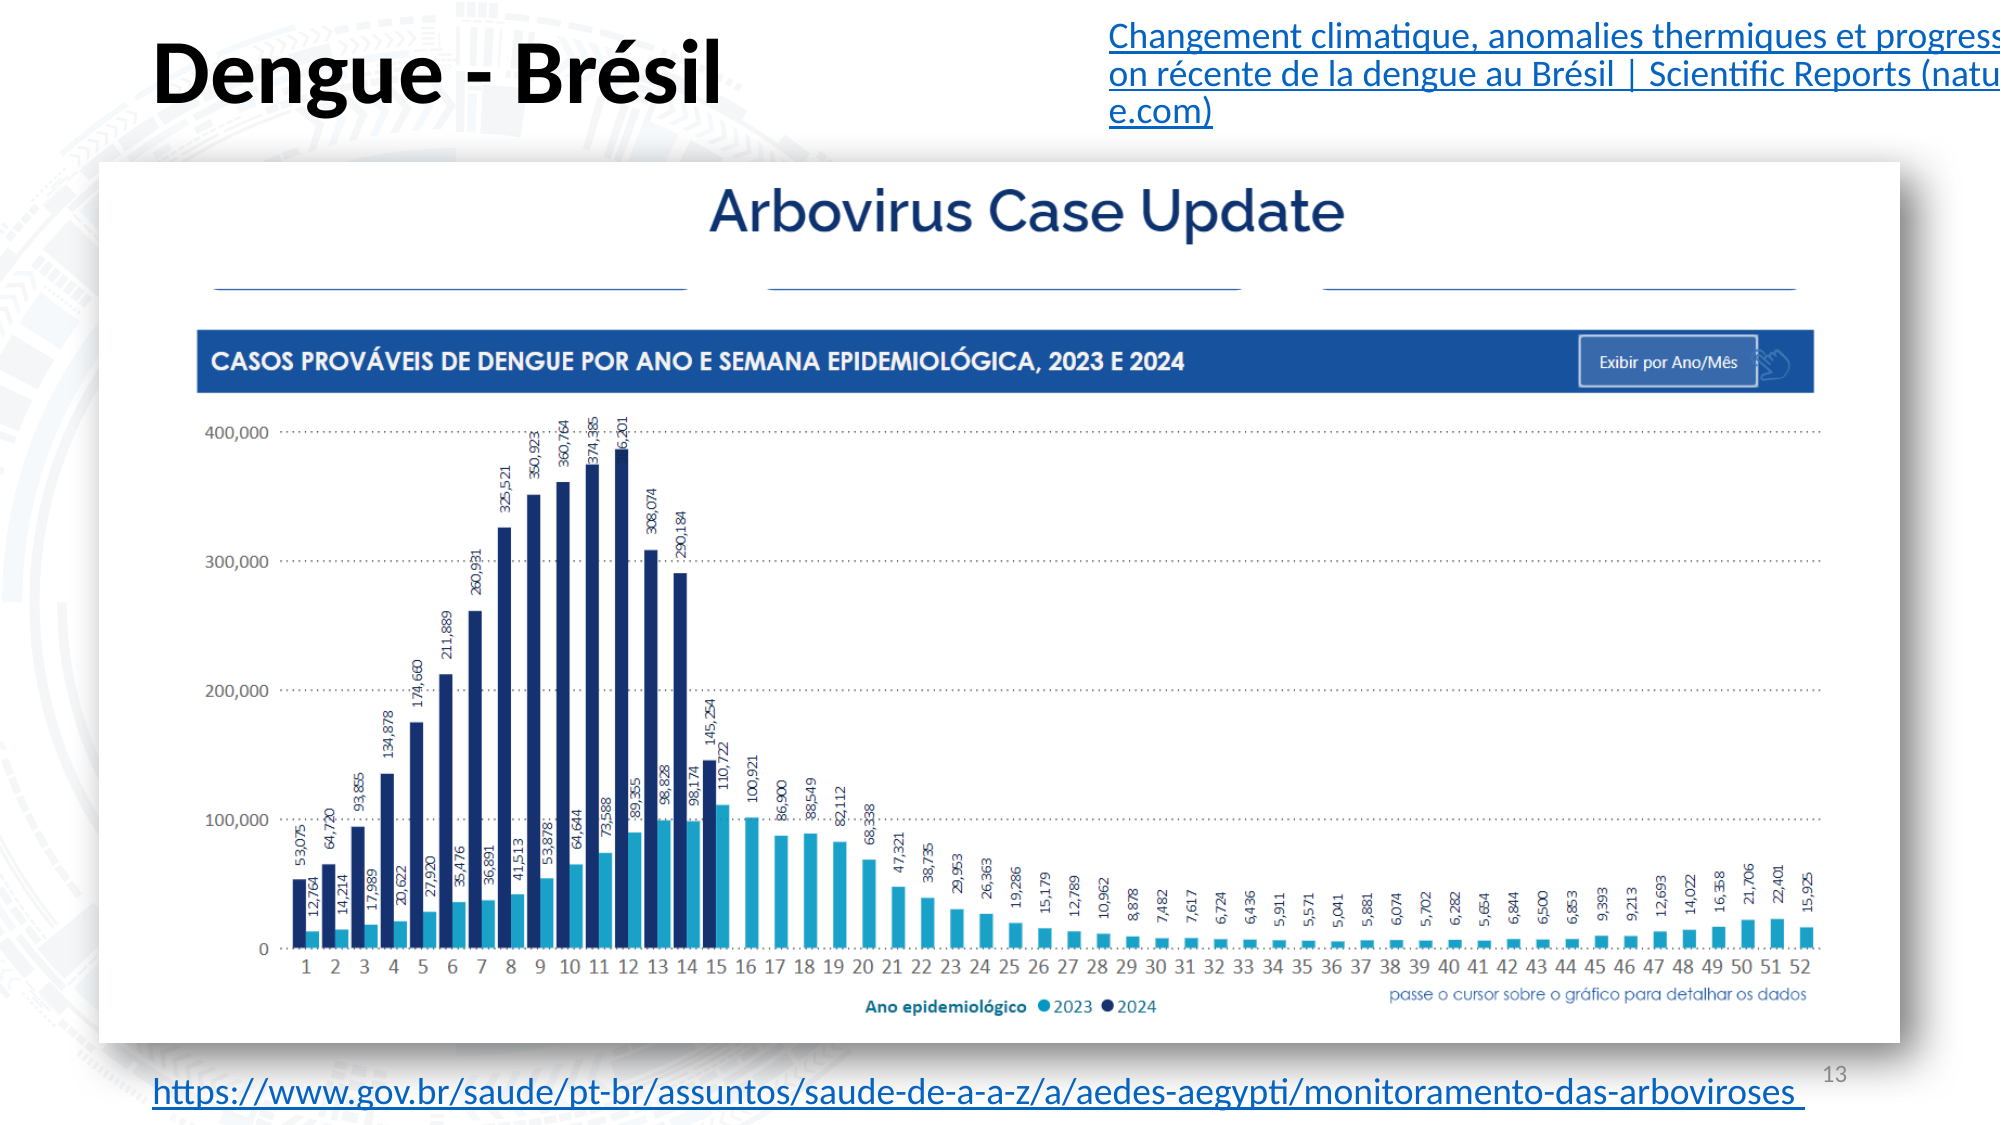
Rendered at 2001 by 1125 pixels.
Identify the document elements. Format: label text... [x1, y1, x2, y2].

text_box Changement climatique, anomalies thermiques et progression récente de la dengue au Brésil | Scientific Reports (nature.com) [1093, 3, 2000, 64]
text_box https://www.gov.br/saude/pt-br/assuntos/saude-de-a-a-z/a/aedes-aegypti/monitoramento-das-arboviroses [137, 1059, 1821, 1120]
picture [0, 0, 2001, 1125]
slide_number 13 [1412, 1043, 1863, 1103]
title Dengue - Brésil [137, 0, 1863, 145]
